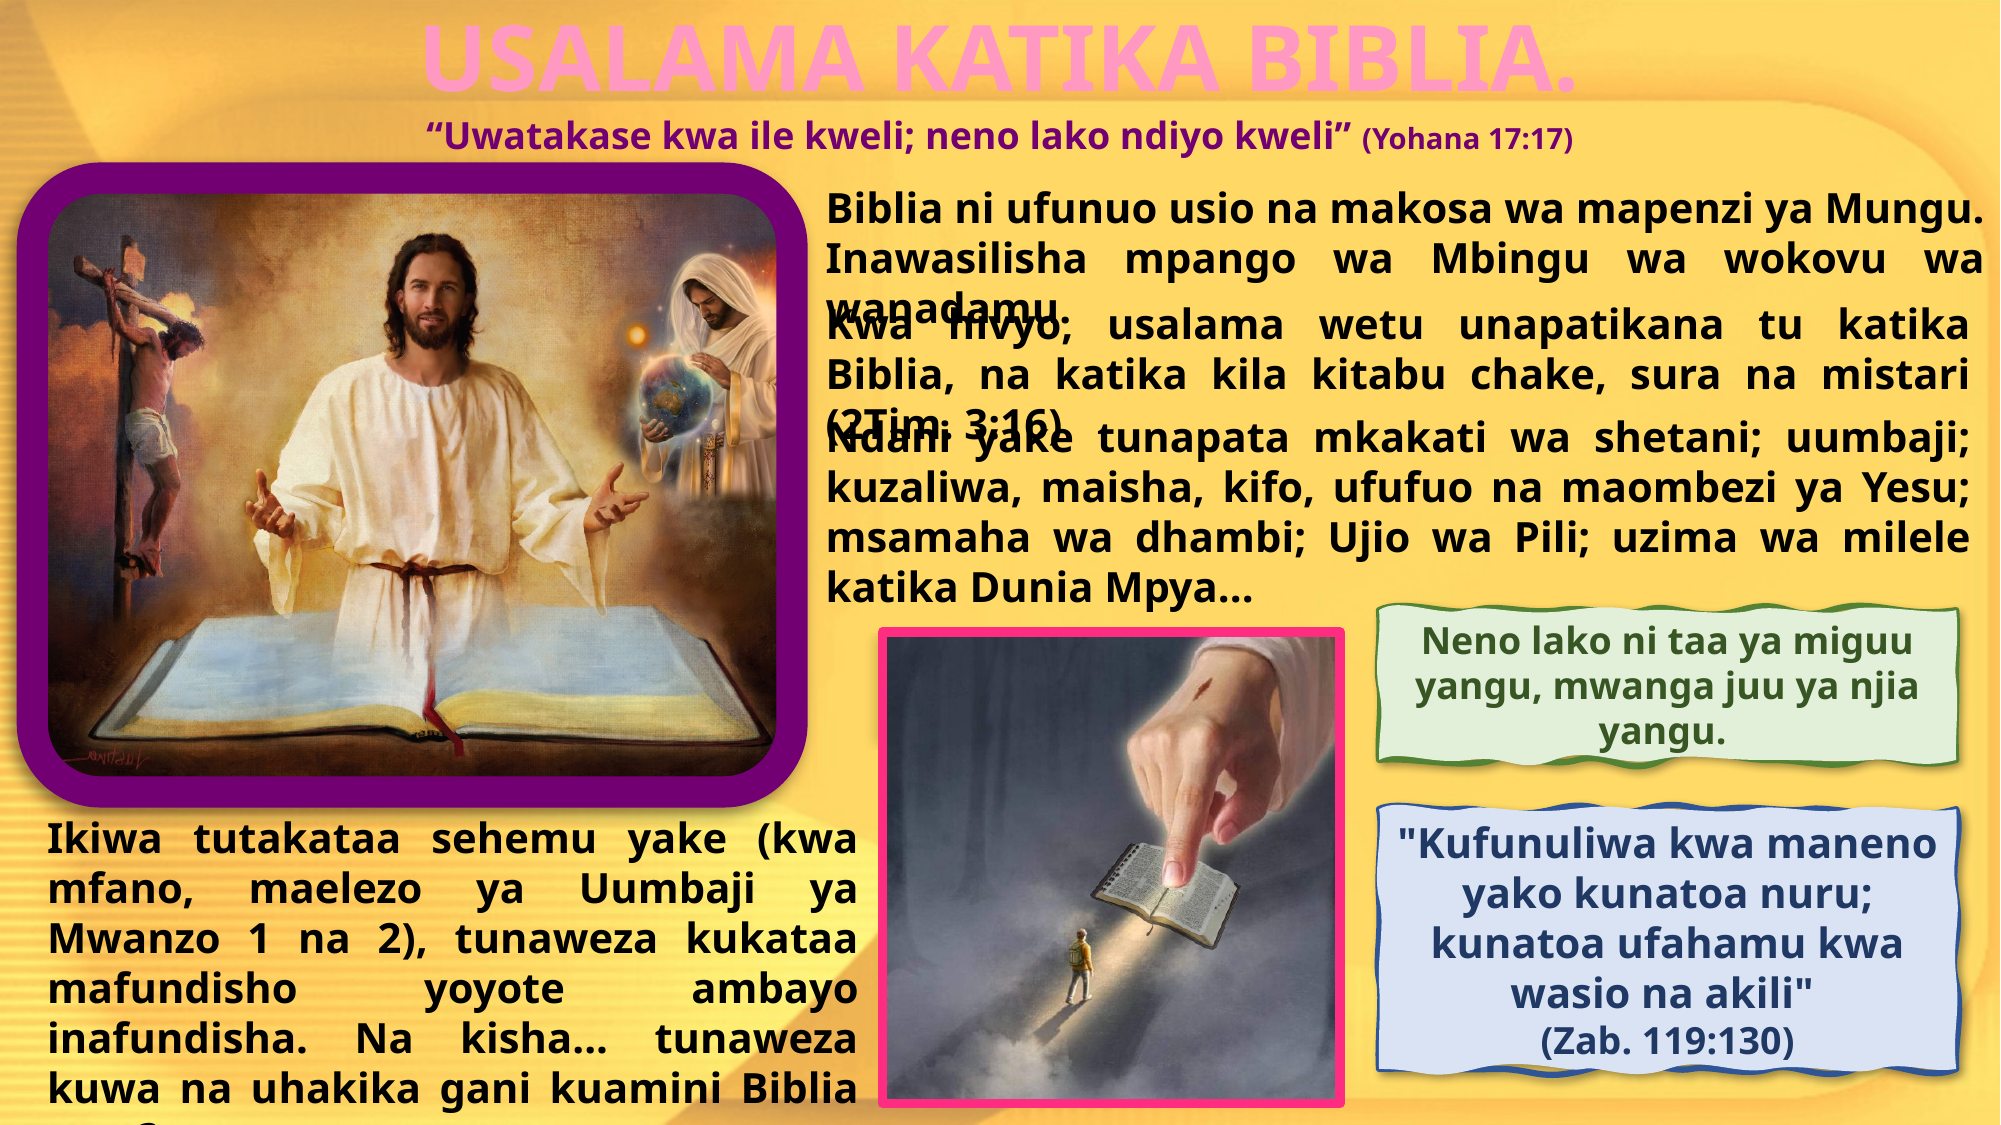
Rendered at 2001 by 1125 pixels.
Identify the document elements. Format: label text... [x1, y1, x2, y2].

picture [886, 636, 1336, 1099]
text_box Ndani yake tunapata mkakati wa shetani; uumbaji; kuzaliwa, maisha, kifo, ufufuo na maombezi ya Yesu; msamaha wa dhambi; Ujio wa Pili; uzima wa milele katika Dunia Mpya... [810, 455, 1986, 619]
text_box Neno lako ni taa ya miguu yangu, mwanga juu ya njia yangu. [1377, 619, 1958, 767]
text_box “Uwatakase kwa ile kweli; neno lako ndiyo kweli” (Yohana 17:17) [333, 104, 1667, 165]
text_box "Kufunuliwa kwa maneno yako kunatoa nuru; kunatoa ufahamu kwa wasio na akili" (Zab. 119:130) [1376, 804, 1960, 1075]
text_box Ikiwa tutakataa sehemu yake (kwa mfano, maelezo ya Uumbaji ya Mwanzo 1 na 2), tunaweza kukataa mafundisho yoyote ambayo inafundisha. Na kisha... tunaweza kuwa na uhakika gani kuamini Biblia yote? [32, 804, 874, 1125]
text_box Biblia ni ufunuo usio na makosa wa mapenzi ya Mungu. Inawasilisha mpango wa Mbingu wa wokovu wa wanadamu. [810, 174, 2000, 339]
text_box USALAMA KATIKA BIBLIA. [0, 0, 2000, 117]
text_box Kwa hivyo, usalama wetu unapatikana tu katika Biblia, na katika kila kitabu chake, sura na mistari (2Tim. 3:16) [810, 290, 1986, 455]
picture [31, 177, 793, 793]
